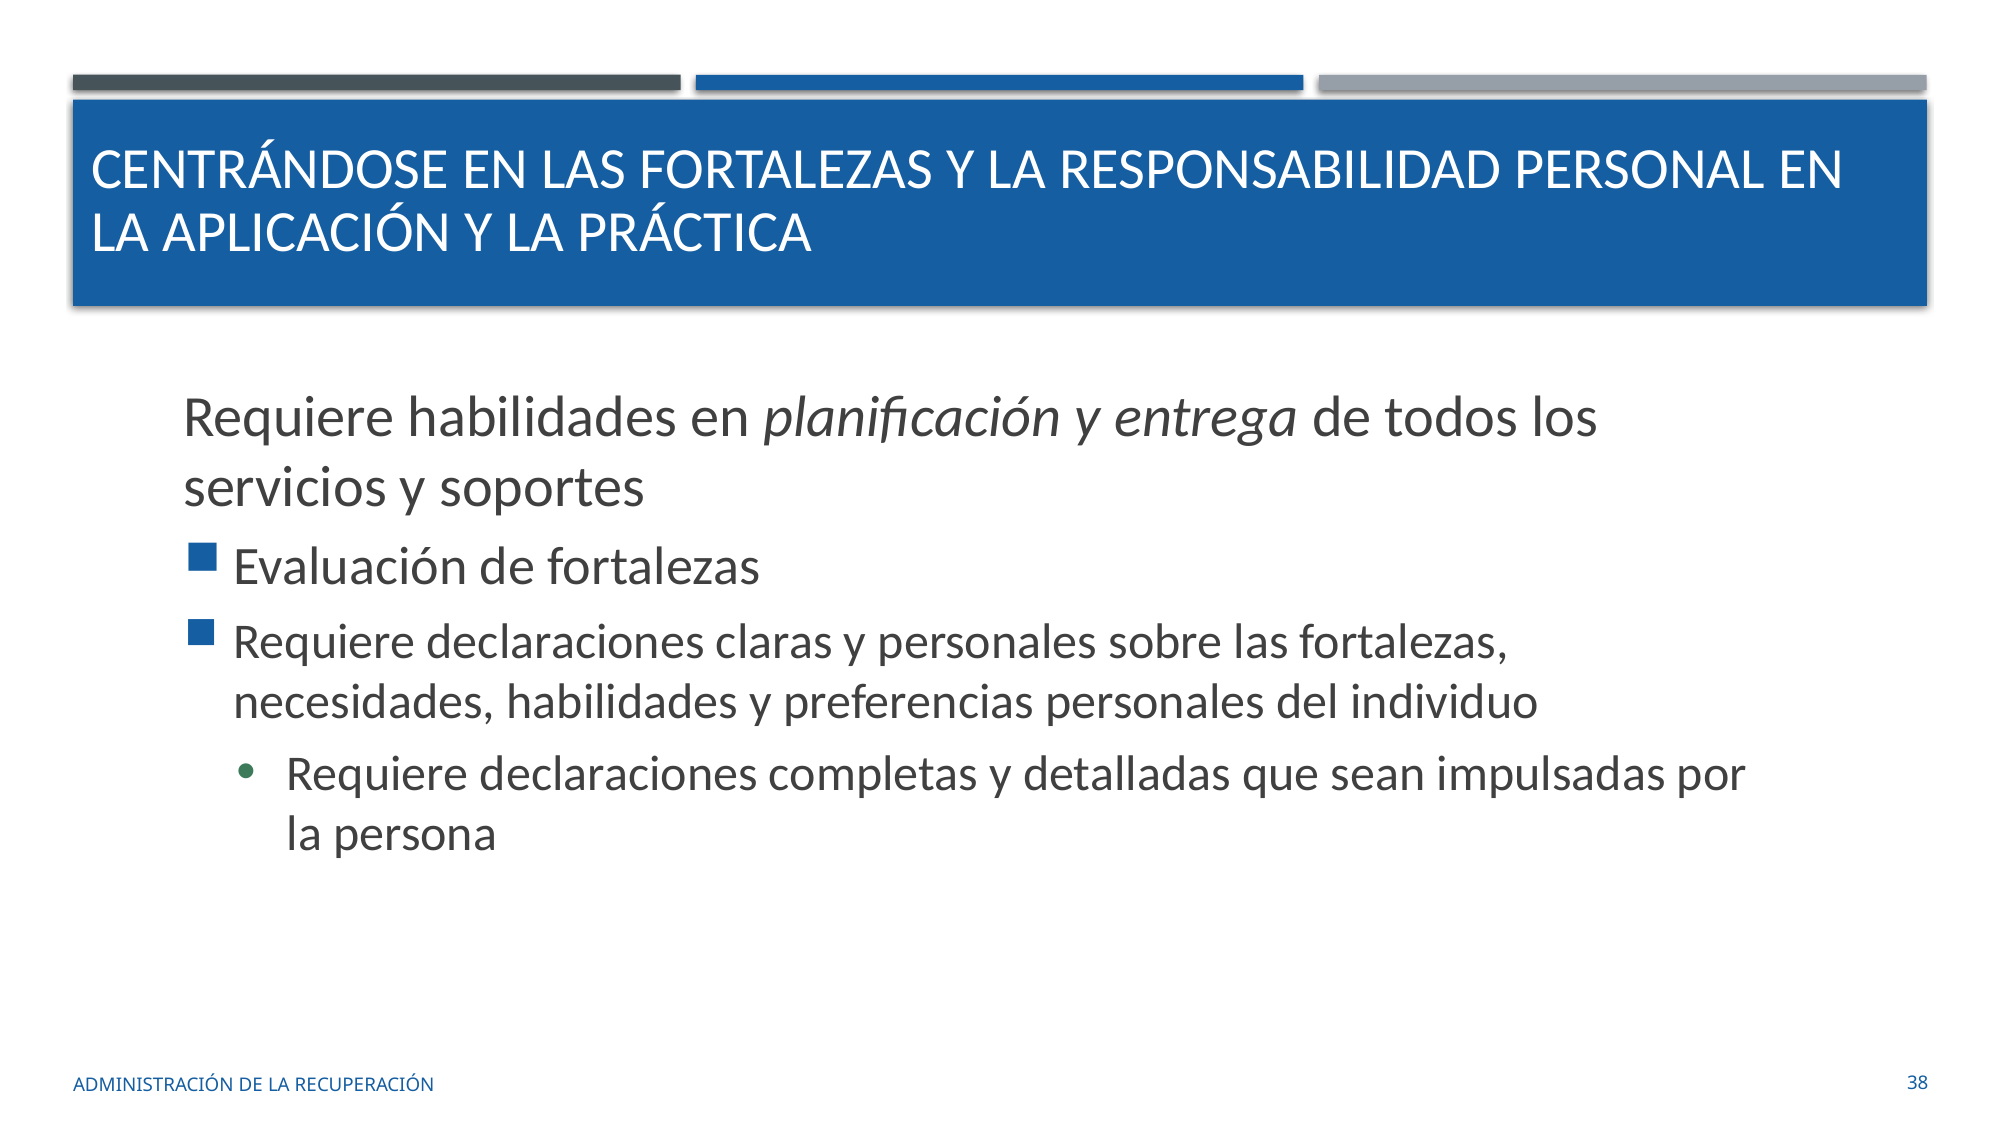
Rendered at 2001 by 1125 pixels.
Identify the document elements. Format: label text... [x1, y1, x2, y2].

list Requiere habilidades en planificación y entrega de todos los servicios y soportes Evaluación de fortalezas Requiere declaraciones claras y personales sobre las fortalezas, necesidades, habilidades y preferencias personales del individuo Requiere declaraciones completas y detalladas que sean impulsadas por la persona [168, 370, 1771, 1005]
slide_number 38 [1770, 1053, 1944, 1114]
title centrándose en las fortalezas y la responsabilidad personal en la aplicación y la práctica [76, 79, 1907, 322]
footer administración de la recuperación [58, 1053, 1177, 1114]
